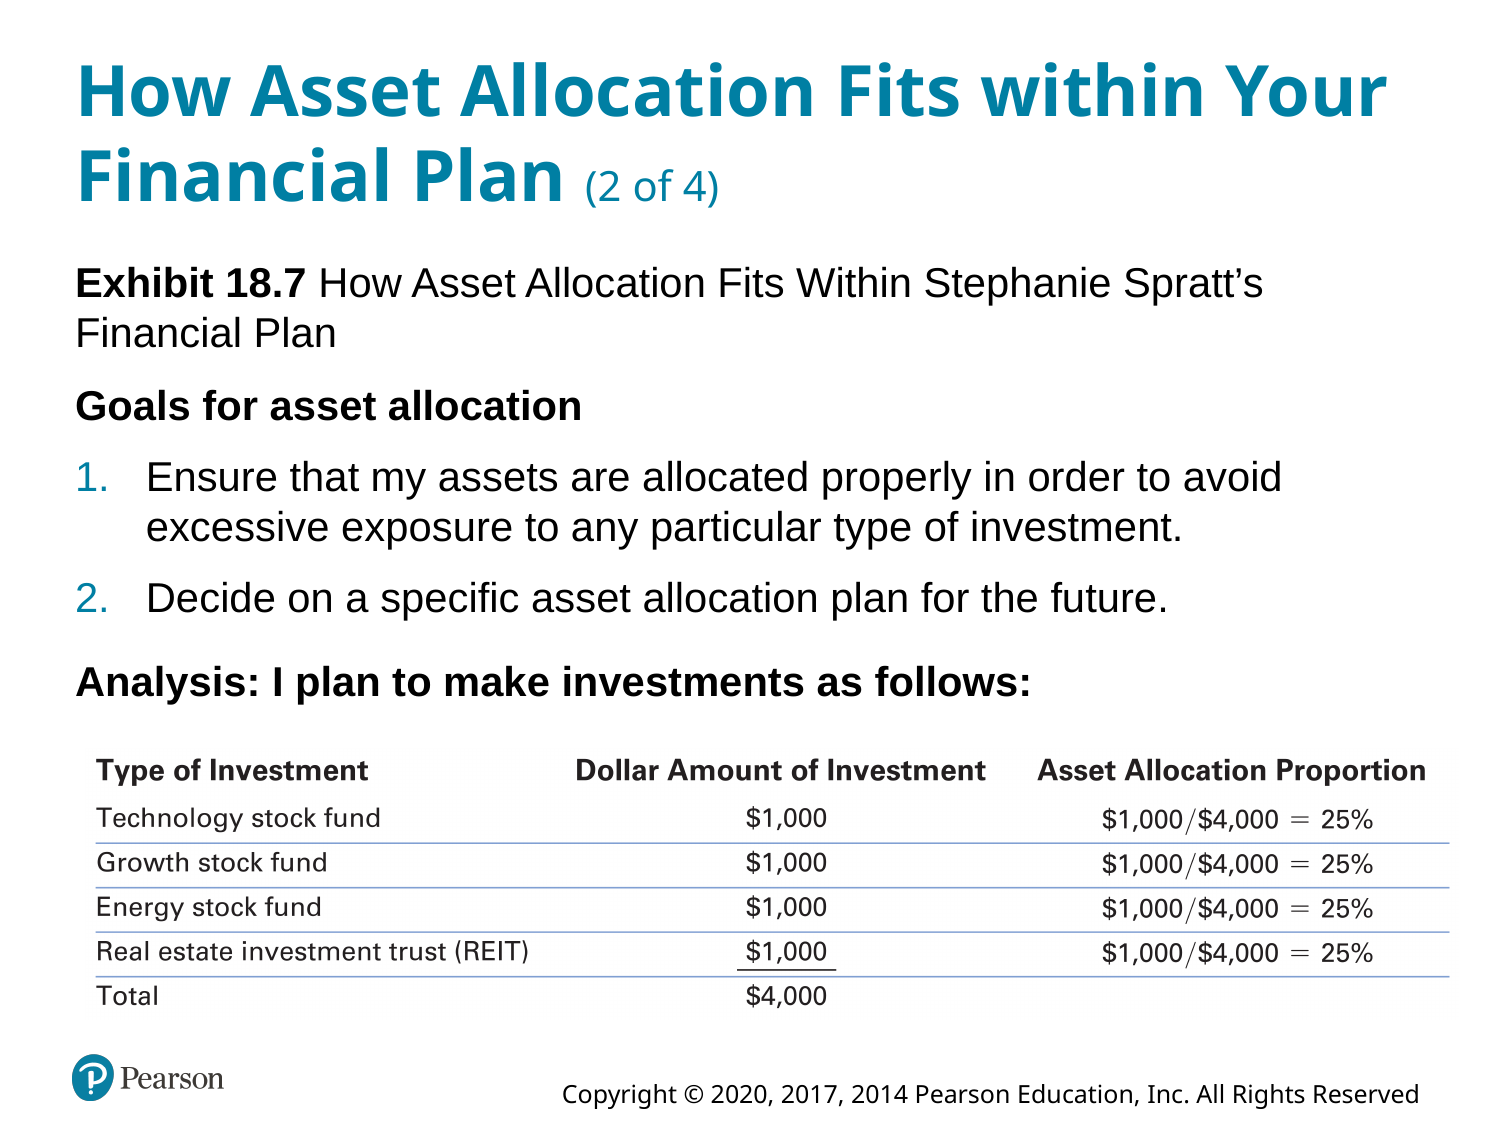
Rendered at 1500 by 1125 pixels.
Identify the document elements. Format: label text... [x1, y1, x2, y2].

list Exhibit 18.7 How Asset Allocation Fits Within Stephanie Spratt’s Financial Plan [75, 255, 1425, 363]
picture [84, 747, 1459, 1021]
title How Asset Allocation Fits within Your Financial Plan (2 of 4) [75, 35, 1446, 216]
picture [72, 1054, 88, 1070]
picture [80, 1063, 106, 1088]
list Analysis: I plan to make investments as follows: [75, 654, 1425, 713]
picture [72, 1087, 83, 1101]
picture [98, 1054, 224, 1101]
list Goals for asset allocation Ensure that my assets are allocated properly in order to avoid excessive exposure to any particular type of investment. Decide on a specific asset allocation plan for the future. [75, 378, 1425, 641]
